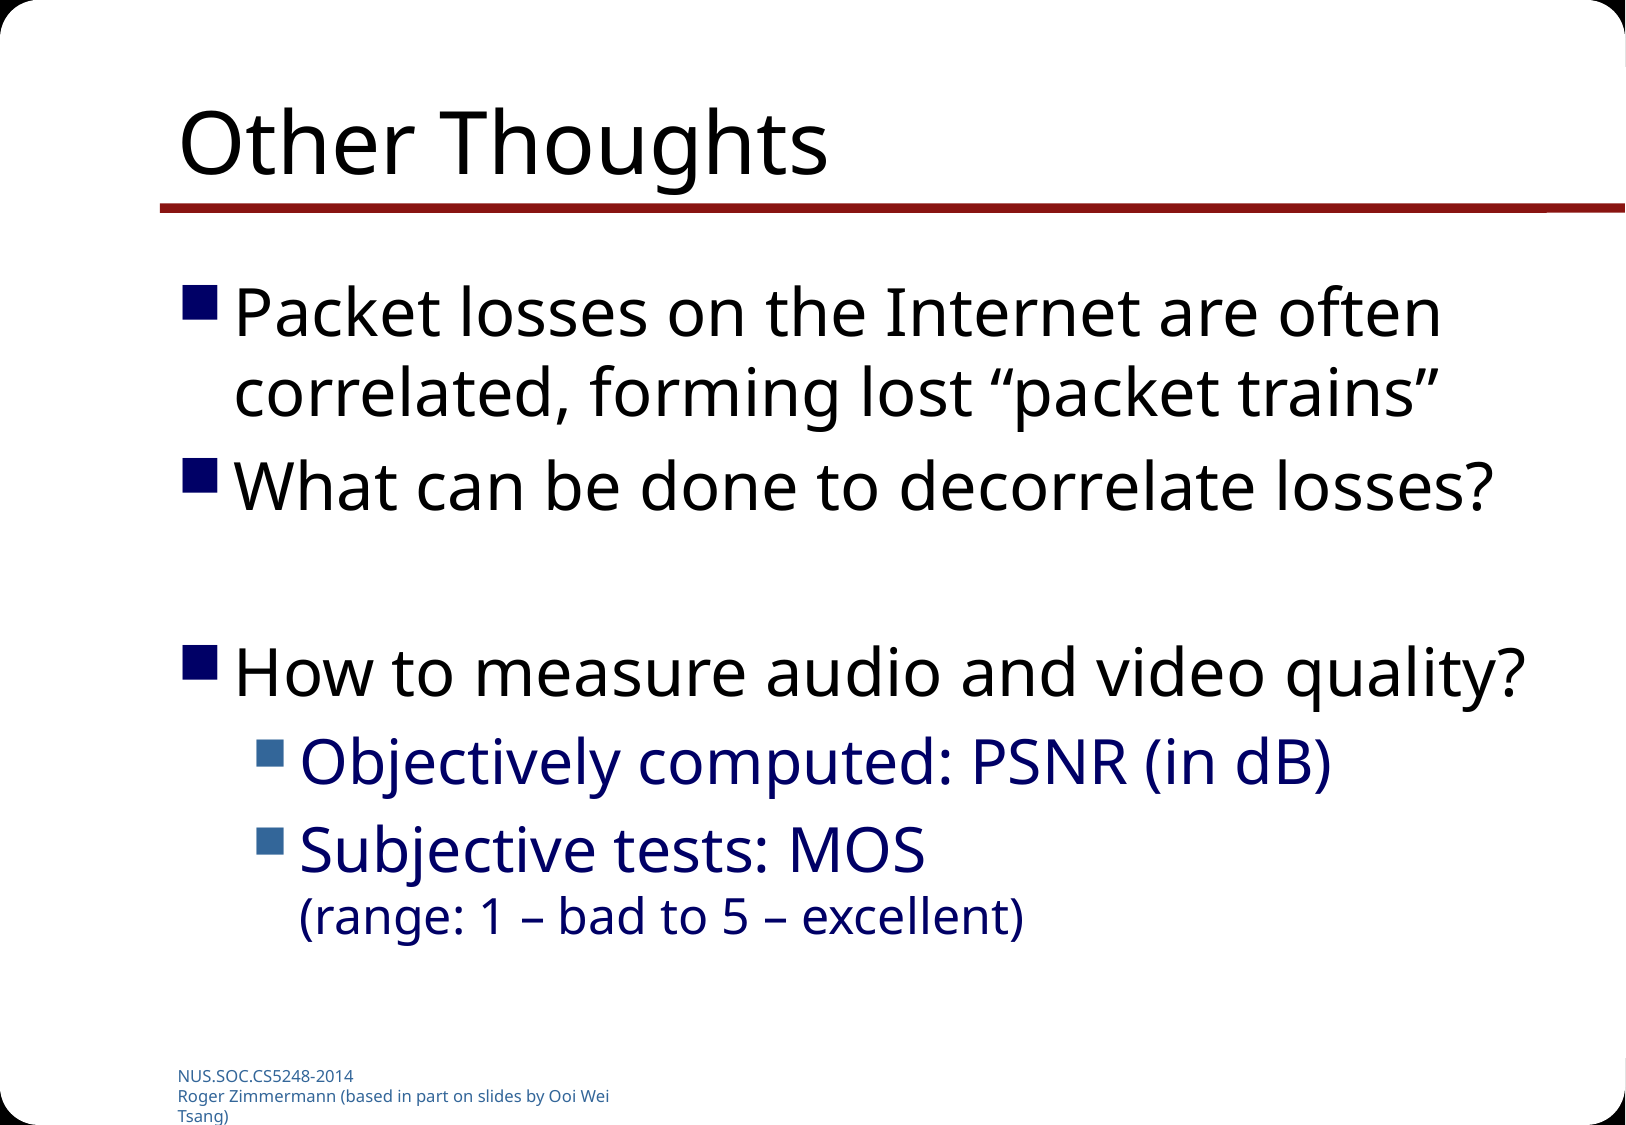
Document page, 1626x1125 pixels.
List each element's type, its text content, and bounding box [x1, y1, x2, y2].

slide_number NUS.SOC.CS5248-2014 Roger Zimmermann (based in part on slides by Ooi Wei Tsang) [162, 1058, 595, 1101]
title Other Thoughts [162, 45, 1544, 234]
footer [595, 1024, 1125, 1101]
list Packet losses on the Internet are often correlated, forming lost “packet trains” What can be done to decorrelate losses? How to measure audio and video quality? Objectively computed: PSNR (in dB) Subjective tests: MOS (range: 1 – bad to 5 – excellent) [162, 262, 1544, 1006]
